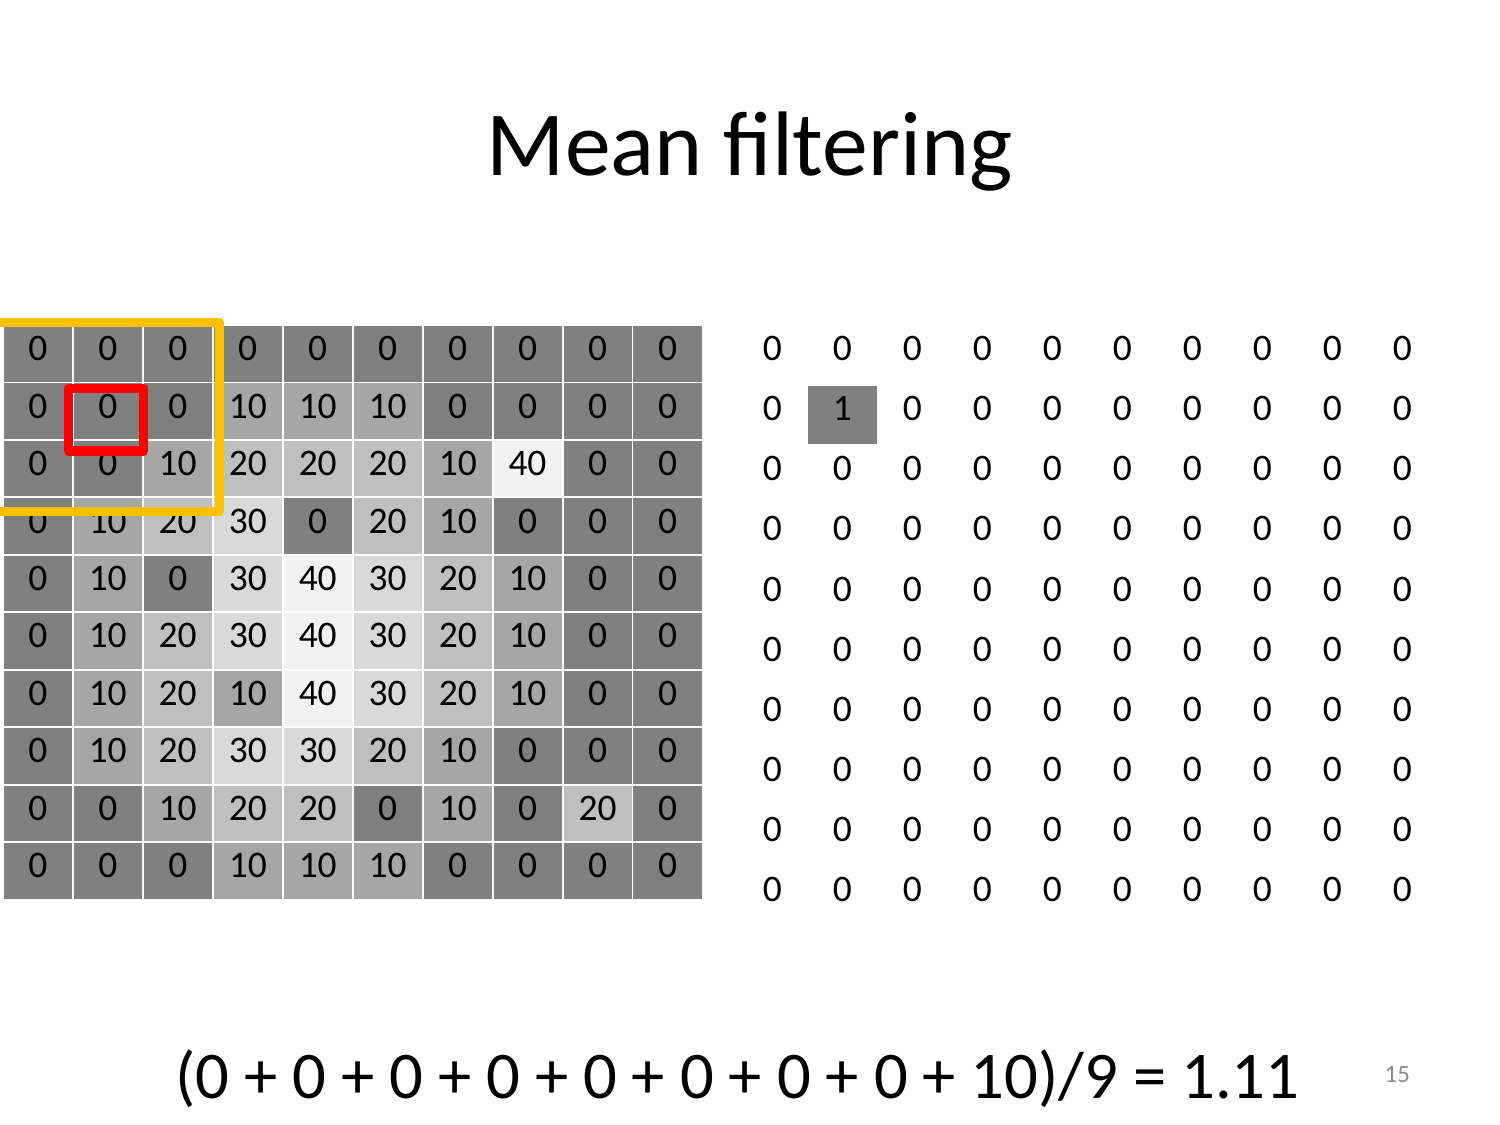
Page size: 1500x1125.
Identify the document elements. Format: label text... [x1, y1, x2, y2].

table_cell 10 [284, 843, 352, 899]
table_cell 0 [1088, 506, 1156, 564]
table_cell 0 [144, 556, 212, 611]
table_header 0 [1368, 326, 1436, 384]
table_cell 0 [1018, 626, 1086, 684]
table_cell 0 [1088, 686, 1156, 745]
table_header 0 [424, 326, 492, 382]
table_header 0 [354, 326, 422, 382]
table_cell 0 [4, 514, 72, 554]
table_cell 40 [284, 671, 352, 726]
table_cell 0 [1088, 446, 1156, 504]
table_cell 0 [4, 786, 72, 841]
table_cell 20 [424, 613, 492, 669]
table_cell 0 [1368, 686, 1436, 745]
table_cell 30 [354, 613, 422, 669]
table_cell 40 [494, 441, 562, 496]
table_cell 30 [214, 728, 282, 784]
table_cell 0 [1368, 446, 1436, 504]
table_cell 0 [738, 746, 807, 805]
table_cell 1 [808, 386, 877, 444]
table_cell 0 [494, 498, 562, 554]
table_cell 20 [144, 728, 212, 784]
table_cell 0 [424, 843, 492, 899]
table_cell 0 [4, 671, 72, 726]
table_cell 30 [354, 671, 422, 726]
table_cell 0 [74, 843, 142, 899]
table_header 0 [494, 326, 562, 382]
table_cell 0 [1018, 746, 1086, 805]
table_cell 20 [354, 728, 422, 784]
table_cell 0 [738, 446, 807, 504]
table_cell 20 [144, 514, 212, 554]
table_cell 10 [74, 514, 142, 554]
table_cell 30 [214, 613, 282, 669]
table_cell 0 [738, 866, 807, 925]
table_cell 10 [354, 383, 422, 439]
table_cell 0 [1298, 746, 1366, 805]
table_cell 0 [284, 498, 352, 554]
table_cell 0 [948, 806, 1017, 865]
table_cell 0 [738, 386, 807, 444]
table_cell 0 [1088, 746, 1156, 805]
table_cell 0 [948, 746, 1017, 805]
table_cell 0 [564, 843, 632, 899]
table_cell 0 [878, 686, 947, 745]
table_cell 0 [808, 866, 877, 925]
table_cell 20 [424, 671, 492, 726]
table_cell 0 [564, 556, 632, 611]
table_cell 0 [878, 566, 947, 624]
table_cell 0 [948, 386, 1017, 444]
table_cell 0 [1158, 866, 1226, 925]
table_cell 0 [564, 613, 632, 669]
table_cell 30 [354, 556, 422, 611]
table_cell 0 [564, 498, 632, 554]
table_cell 20 [424, 556, 492, 611]
table_cell 0 [633, 498, 702, 554]
table_cell 20 [144, 671, 212, 726]
table_cell 0 [1228, 626, 1296, 684]
table_cell 0 [633, 613, 702, 669]
table_cell 0 [948, 566, 1017, 624]
table_cell 0 [1228, 686, 1296, 745]
table_header 0 [221, 326, 282, 382]
table_cell 0 [738, 626, 807, 684]
table_cell 0 [878, 506, 947, 564]
table_cell 20 [354, 441, 422, 496]
table_cell 10 [74, 613, 142, 669]
table_cell 20 [564, 786, 632, 841]
table_cell 0 [1158, 566, 1226, 624]
table_cell 0 [354, 786, 422, 841]
table_cell 0 [1298, 866, 1366, 925]
table_cell 0 [1158, 746, 1226, 805]
table_cell 10 [74, 671, 142, 726]
table_cell 0 [878, 746, 947, 805]
table_cell 0 [633, 786, 702, 841]
table_cell 10 [424, 441, 492, 496]
table_cell 0 [1018, 446, 1086, 504]
table_cell 0 [808, 806, 877, 865]
table_cell 0 [1298, 626, 1366, 684]
table_header 0 [948, 326, 1017, 384]
table_cell 10 [424, 728, 492, 784]
table_cell 0 [1088, 866, 1156, 925]
table_cell 0 [1368, 386, 1436, 444]
table_cell 0 [808, 626, 877, 684]
title Mean filtering [75, 45, 1425, 233]
table_cell 0 [1228, 866, 1296, 925]
table_cell 0 [564, 441, 632, 496]
table_cell 20 [284, 441, 352, 496]
table_cell 30 [284, 728, 352, 784]
table_cell 0 [738, 566, 807, 624]
table_header 0 [738, 326, 807, 384]
table_cell 0 [1298, 686, 1366, 745]
table_cell 0 [1228, 386, 1296, 444]
table_cell 0 [564, 383, 632, 439]
table_cell 0 [4, 843, 72, 899]
table_cell 0 [1158, 506, 1226, 564]
table_cell 20 [354, 498, 422, 554]
table_cell 40 [284, 556, 352, 611]
table_cell 0 [494, 843, 562, 899]
table_cell 0 [564, 671, 632, 726]
table_cell 0 [494, 786, 562, 841]
table_cell 0 [633, 441, 702, 496]
table_cell 0 [1018, 806, 1086, 865]
table_cell 0 [1158, 686, 1226, 745]
table_header 0 [1018, 326, 1086, 384]
table_cell 0 [1228, 506, 1296, 564]
table_cell 0 [808, 506, 877, 564]
table_cell 0 [494, 728, 562, 784]
table_cell 0 [1158, 626, 1226, 684]
table_cell 20 [284, 786, 352, 841]
table_cell 0 [564, 728, 632, 784]
table_cell 10 [424, 786, 492, 841]
table_cell 20 [221, 441, 282, 496]
table_cell 0 [1368, 626, 1436, 684]
table_cell 10 [424, 498, 492, 554]
table_header 0 [284, 326, 352, 382]
table_cell 0 [1228, 746, 1296, 805]
table_cell 0 [948, 506, 1017, 564]
table_cell 10 [494, 556, 562, 611]
table_cell 0 [808, 566, 877, 624]
slide_number 15 [1074, 1042, 1425, 1103]
table_header 0 [808, 326, 877, 384]
table_cell 0 [878, 386, 947, 444]
table_cell 0 [1018, 386, 1086, 444]
table_cell 0 [1228, 806, 1296, 865]
table_cell 10 [354, 843, 422, 899]
table_cell 0 [948, 866, 1017, 925]
table_cell 10 [74, 556, 142, 611]
table_cell 0 [494, 383, 562, 439]
table_header 0 [564, 326, 632, 382]
table_cell 0 [1228, 446, 1296, 504]
table_cell 0 [738, 806, 807, 865]
table_cell 0 [1018, 866, 1086, 925]
table_header 0 [1088, 326, 1156, 384]
table_cell 0 [738, 506, 807, 564]
table_header 0 [1298, 326, 1366, 384]
table_header 0 [878, 326, 947, 384]
table_cell 0 [1158, 446, 1226, 504]
table_cell 0 [948, 626, 1017, 684]
table_cell 0 [948, 686, 1017, 745]
table_cell 0 [1368, 806, 1436, 865]
table_cell 0 [1368, 566, 1436, 624]
table_cell 0 [4, 728, 72, 784]
table_cell 10 [214, 843, 282, 899]
table_cell 0 [878, 806, 947, 865]
table_cell 0 [808, 686, 877, 745]
table_cell 0 [1088, 566, 1156, 624]
table_cell 0 [878, 626, 947, 684]
table_cell 0 [1298, 566, 1366, 624]
table_cell 10 [494, 671, 562, 726]
table_header 0 [1228, 326, 1296, 384]
table_cell 0 [1088, 626, 1156, 684]
table_cell 30 [214, 498, 282, 554]
table_cell 0 [878, 446, 947, 504]
table_cell 0 [633, 843, 702, 899]
table_cell 0 [1298, 446, 1366, 504]
table_cell 0 [808, 446, 877, 504]
table_cell 10 [214, 671, 282, 726]
table_cell 0 [1158, 806, 1226, 865]
table_cell 10 [494, 613, 562, 669]
table_cell 0 [74, 786, 142, 841]
table_cell 0 [633, 383, 702, 439]
table_cell 0 [1018, 566, 1086, 624]
table_header 0 [1158, 326, 1226, 384]
text_box [0, 320, 221, 514]
table_cell 0 [1368, 506, 1436, 564]
text_box (0 + 0 + 0 + 0 + 0 + 0 + 0 + 0 + 10)/9 = 1.11 [75, 1024, 1400, 1120]
table_cell 0 [144, 843, 212, 899]
table_cell 0 [1018, 686, 1086, 745]
table_cell 0 [1298, 806, 1366, 865]
table_cell 0 [633, 556, 702, 611]
table_cell 0 [1228, 566, 1296, 624]
table_cell 0 [1158, 386, 1226, 444]
table_cell 0 [4, 556, 72, 611]
table_cell 0 [4, 613, 72, 669]
table_cell 0 [1018, 506, 1086, 564]
table_cell 10 [74, 728, 142, 784]
table_cell 0 [1088, 386, 1156, 444]
table_cell 0 [878, 866, 947, 925]
table_cell 40 [284, 613, 352, 669]
table_cell 0 [1368, 866, 1436, 925]
table_cell 20 [144, 613, 212, 669]
table_cell 0 [948, 446, 1017, 504]
table_cell 0 [1298, 386, 1366, 444]
table_cell 0 [1368, 746, 1436, 805]
table_cell 0 [633, 671, 702, 726]
table_cell 10 [221, 383, 282, 439]
table_cell 10 [144, 786, 212, 841]
table_cell 0 [1298, 506, 1366, 564]
table_cell 0 [808, 746, 877, 805]
table_cell 0 [633, 728, 702, 784]
table_cell 0 [1088, 806, 1156, 865]
table_cell 0 [738, 686, 807, 745]
table_cell 10 [284, 383, 352, 439]
table_cell 20 [214, 786, 282, 841]
table_header 0 [633, 326, 702, 382]
table_cell 0 [424, 383, 492, 439]
table_cell 30 [214, 556, 282, 611]
